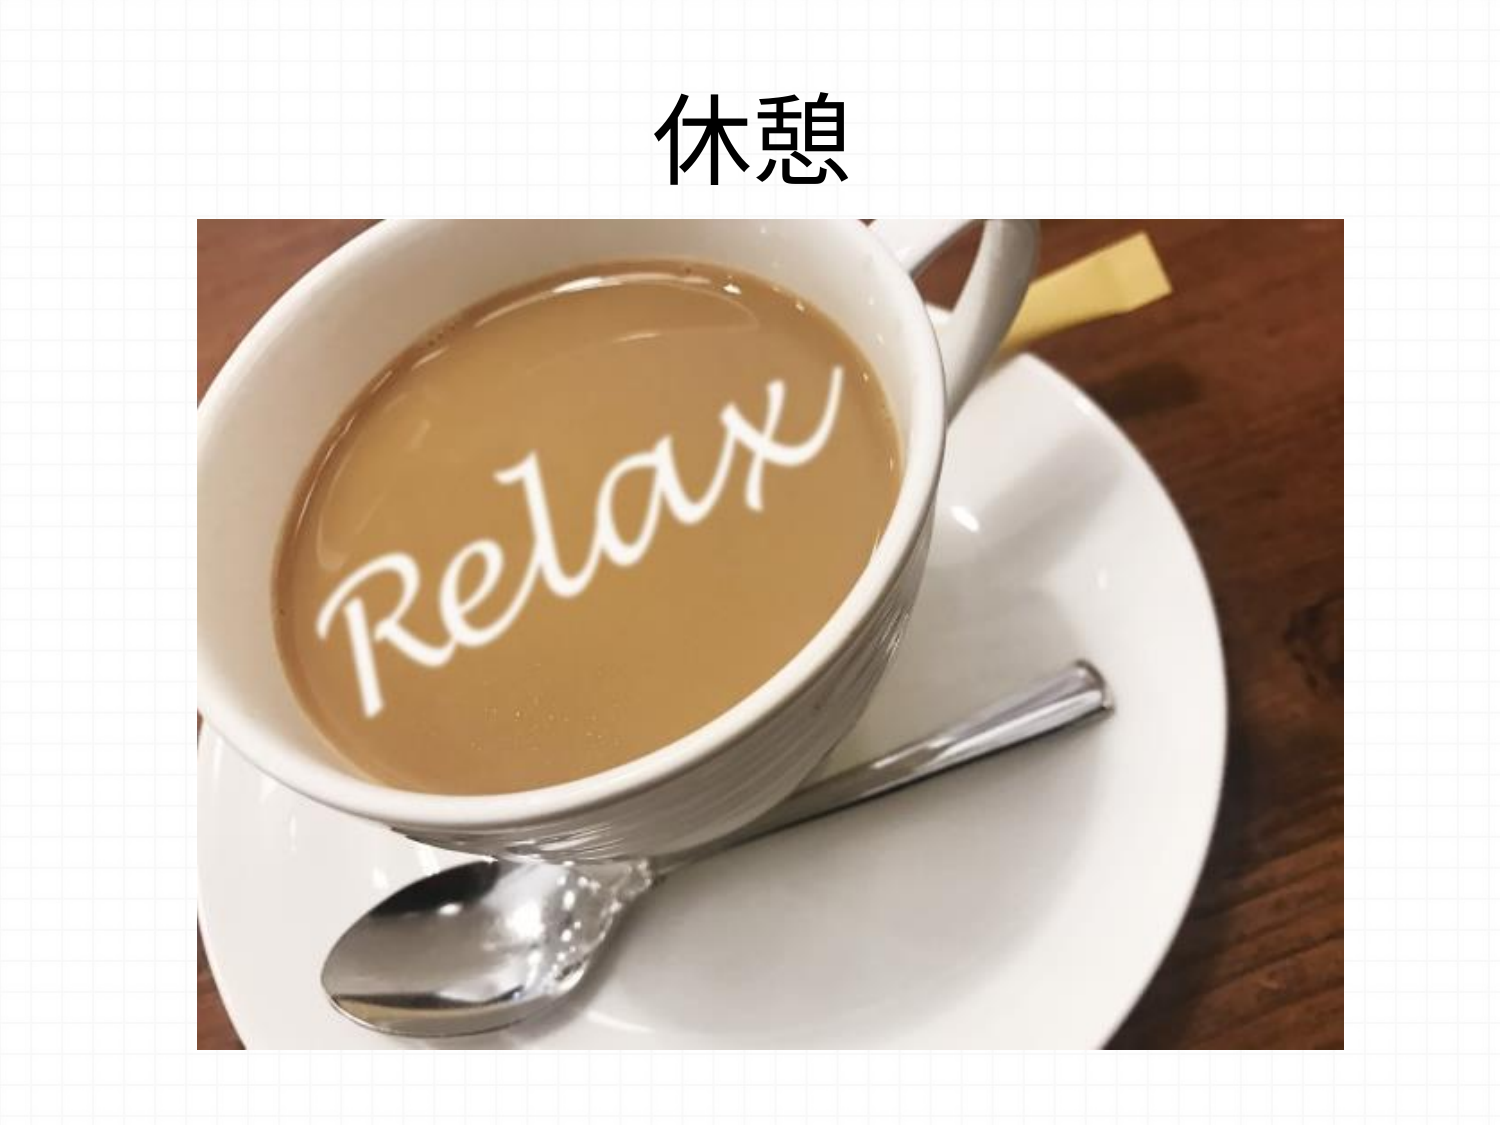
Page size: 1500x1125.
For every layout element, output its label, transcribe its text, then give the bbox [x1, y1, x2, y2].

title 休憩 [92, 19, 1413, 256]
picture [0, 0, 1500, 1125]
